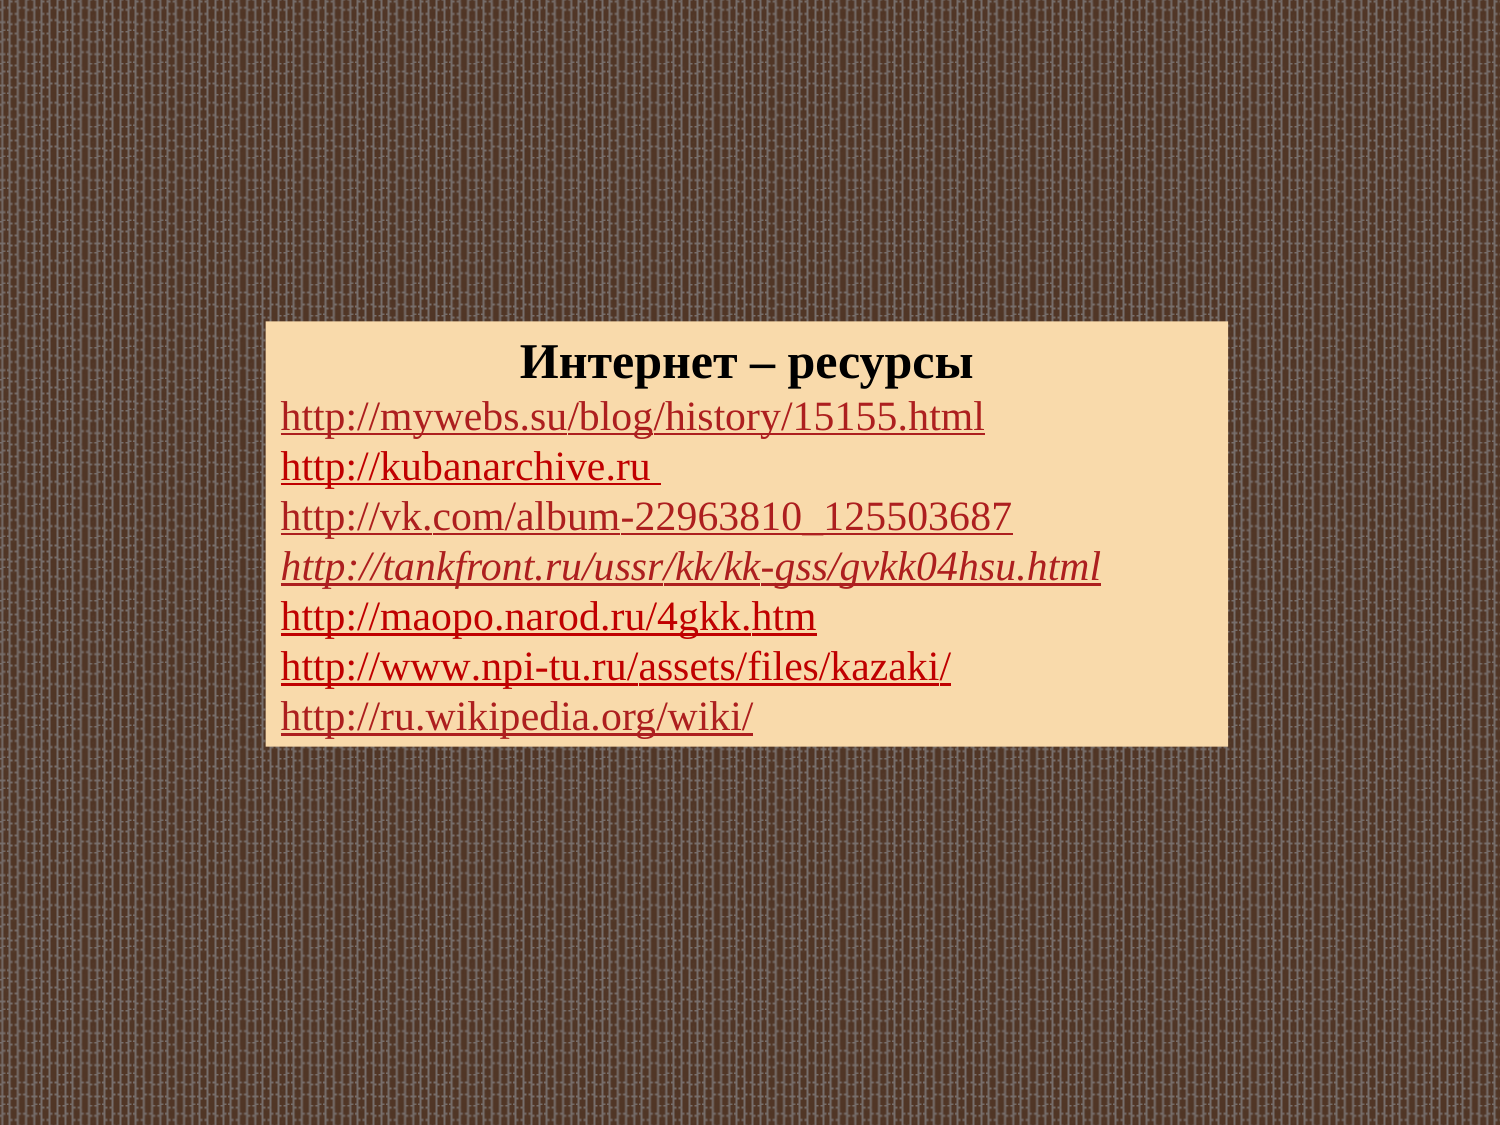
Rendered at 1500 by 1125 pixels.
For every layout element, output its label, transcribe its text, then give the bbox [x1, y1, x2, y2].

text_box Интернет – ресурсы http://mywebs.su/blog/history/15155.html http://kubanarchive.ru http://vk.com/album-22963810_125503687 http://tankfront.ru/ussr/kk/kk-gss/gvkk04hsu.html http://maopo.narod.ru/4gkk.htm http://www.npi-tu.ru/assets/files/kazaki/ http://ru.wikipedia.org/wiki/ [265, 321, 1229, 747]
